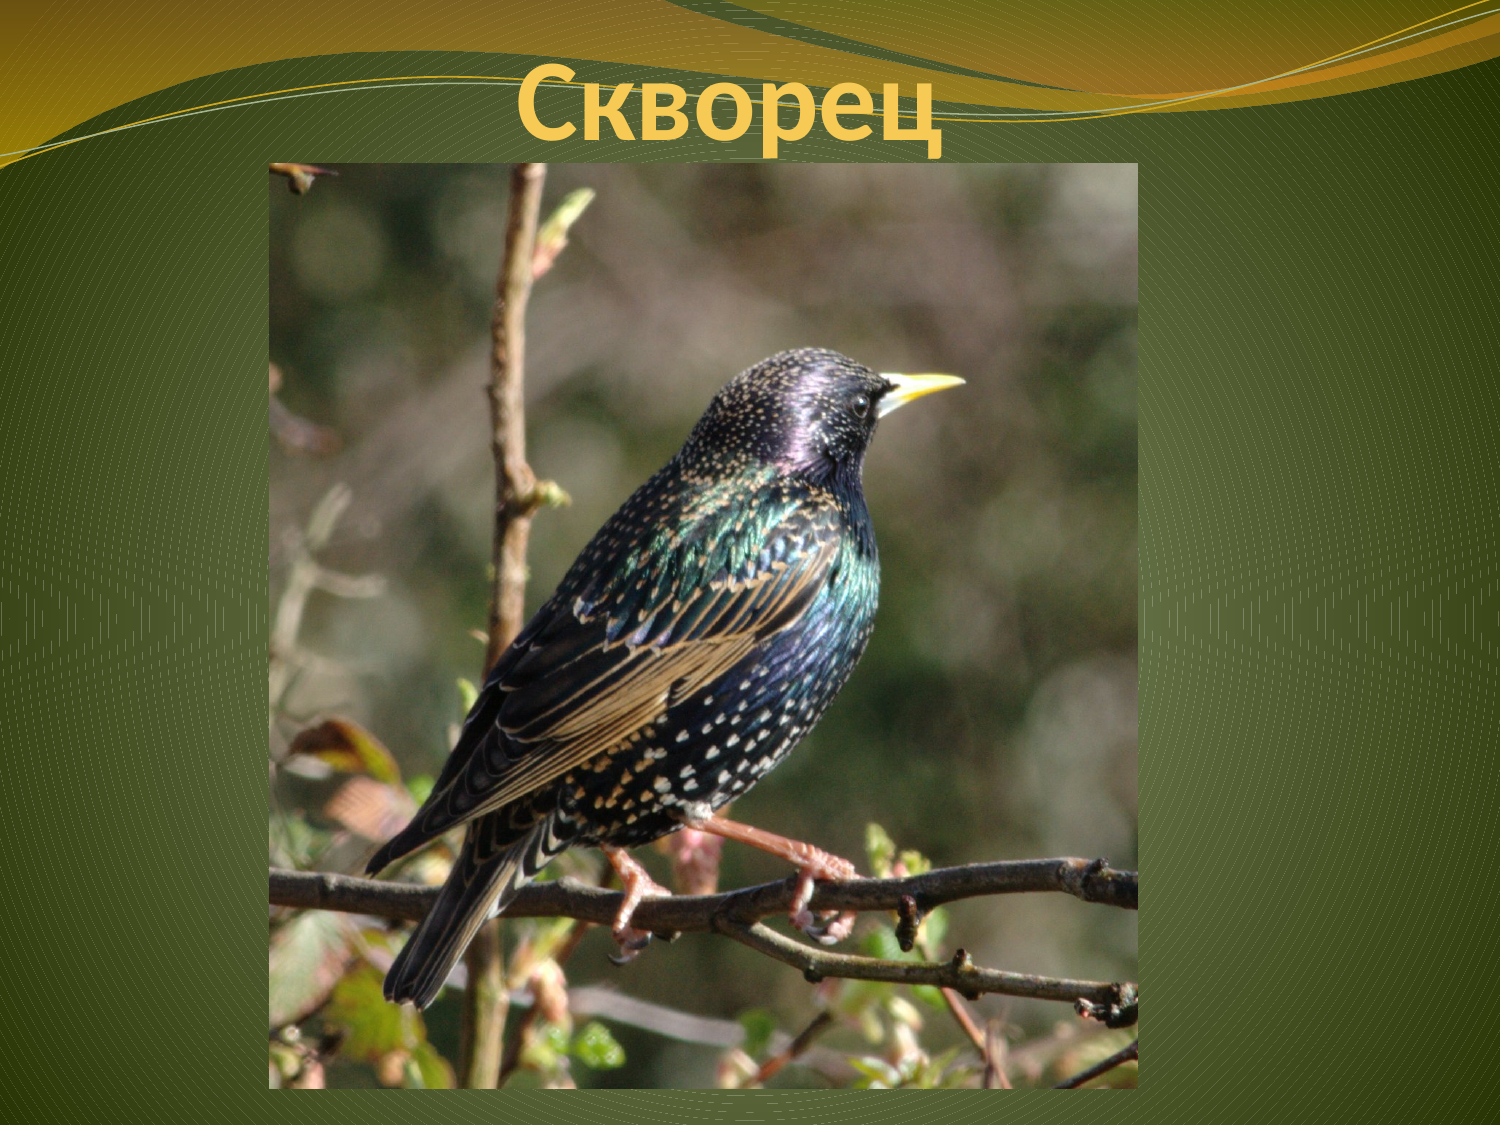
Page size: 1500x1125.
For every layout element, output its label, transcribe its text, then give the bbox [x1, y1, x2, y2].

picture [269, 163, 1139, 1089]
title Скворец [87, 0, 1376, 164]
